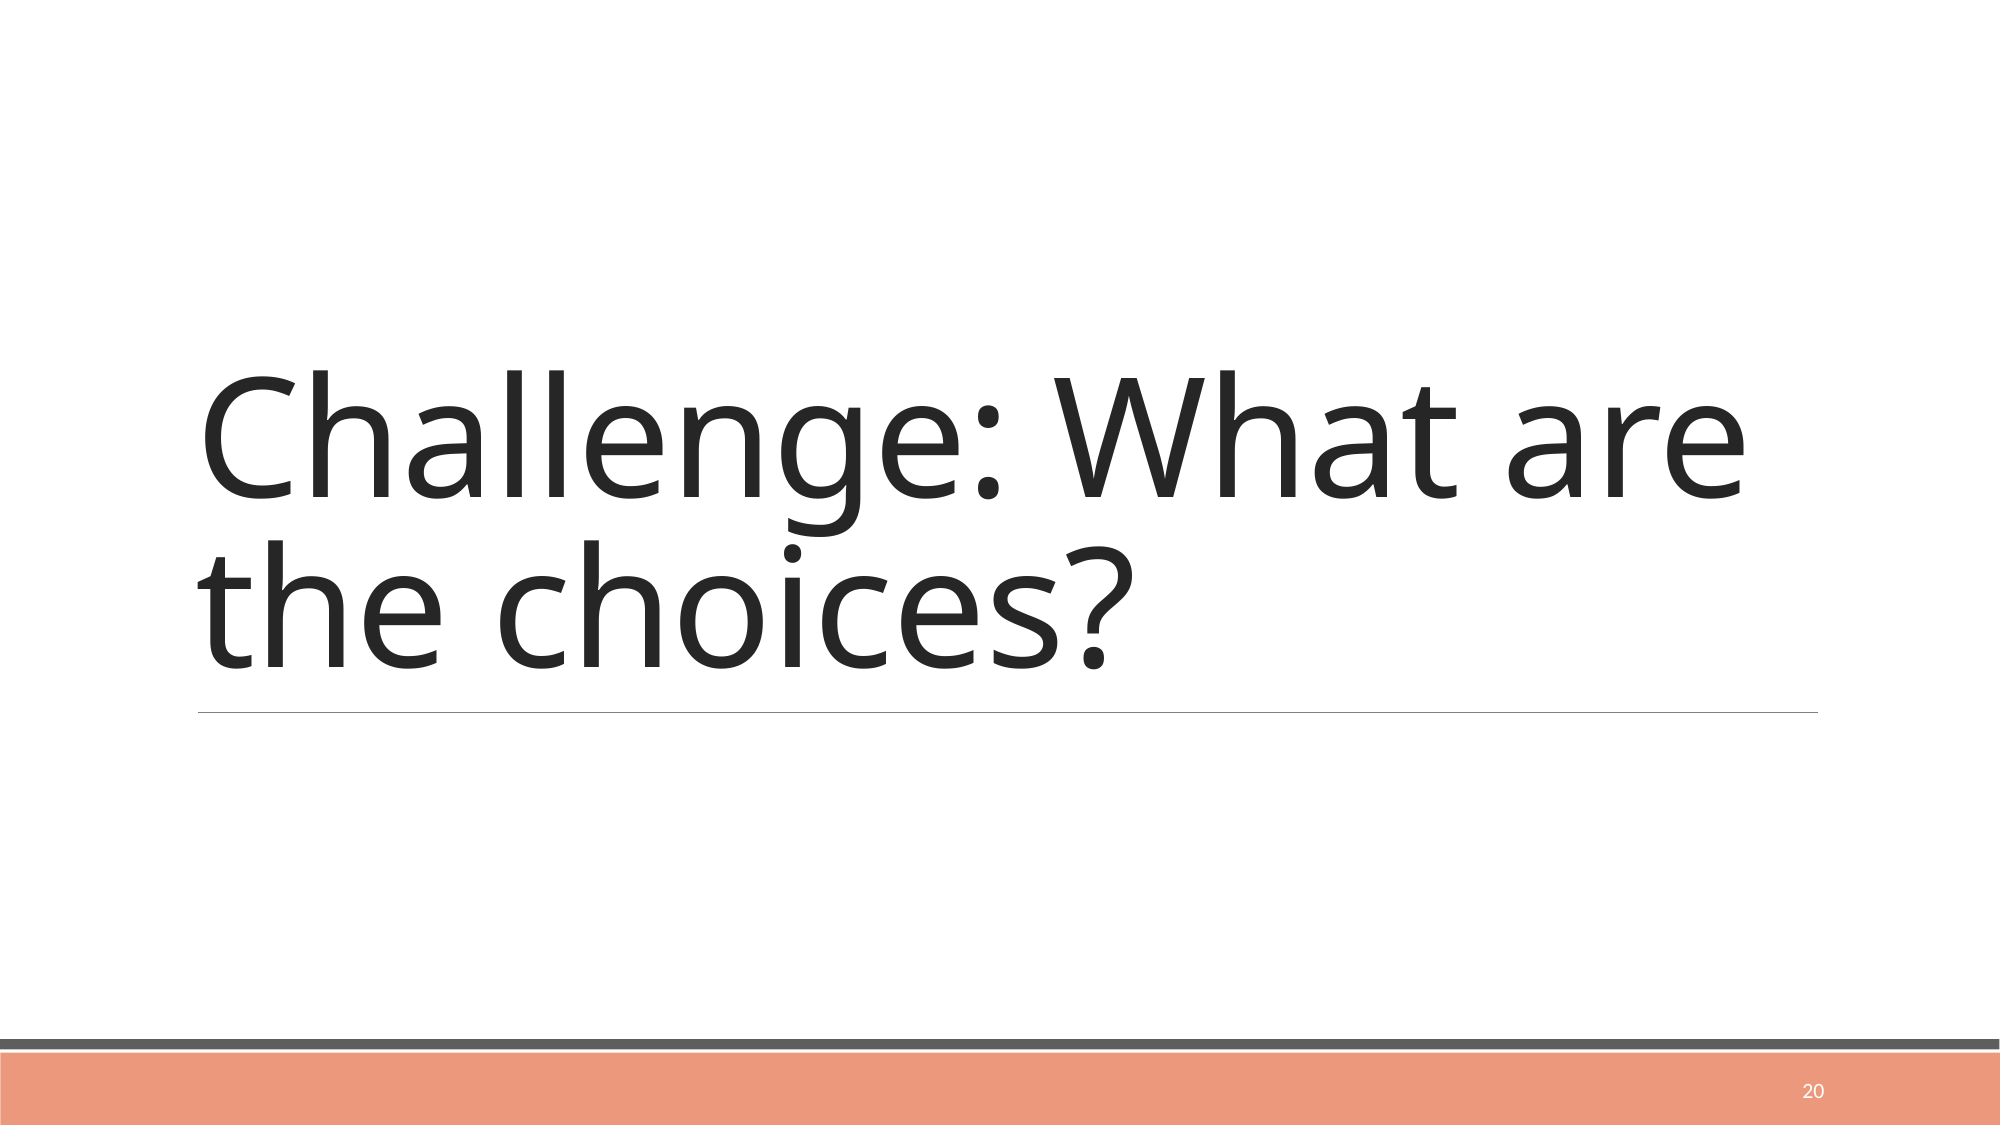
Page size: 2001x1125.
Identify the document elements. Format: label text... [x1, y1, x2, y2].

slide_number 20 [1624, 1059, 1840, 1120]
title Challenge: What are the choices? [180, 124, 1830, 710]
